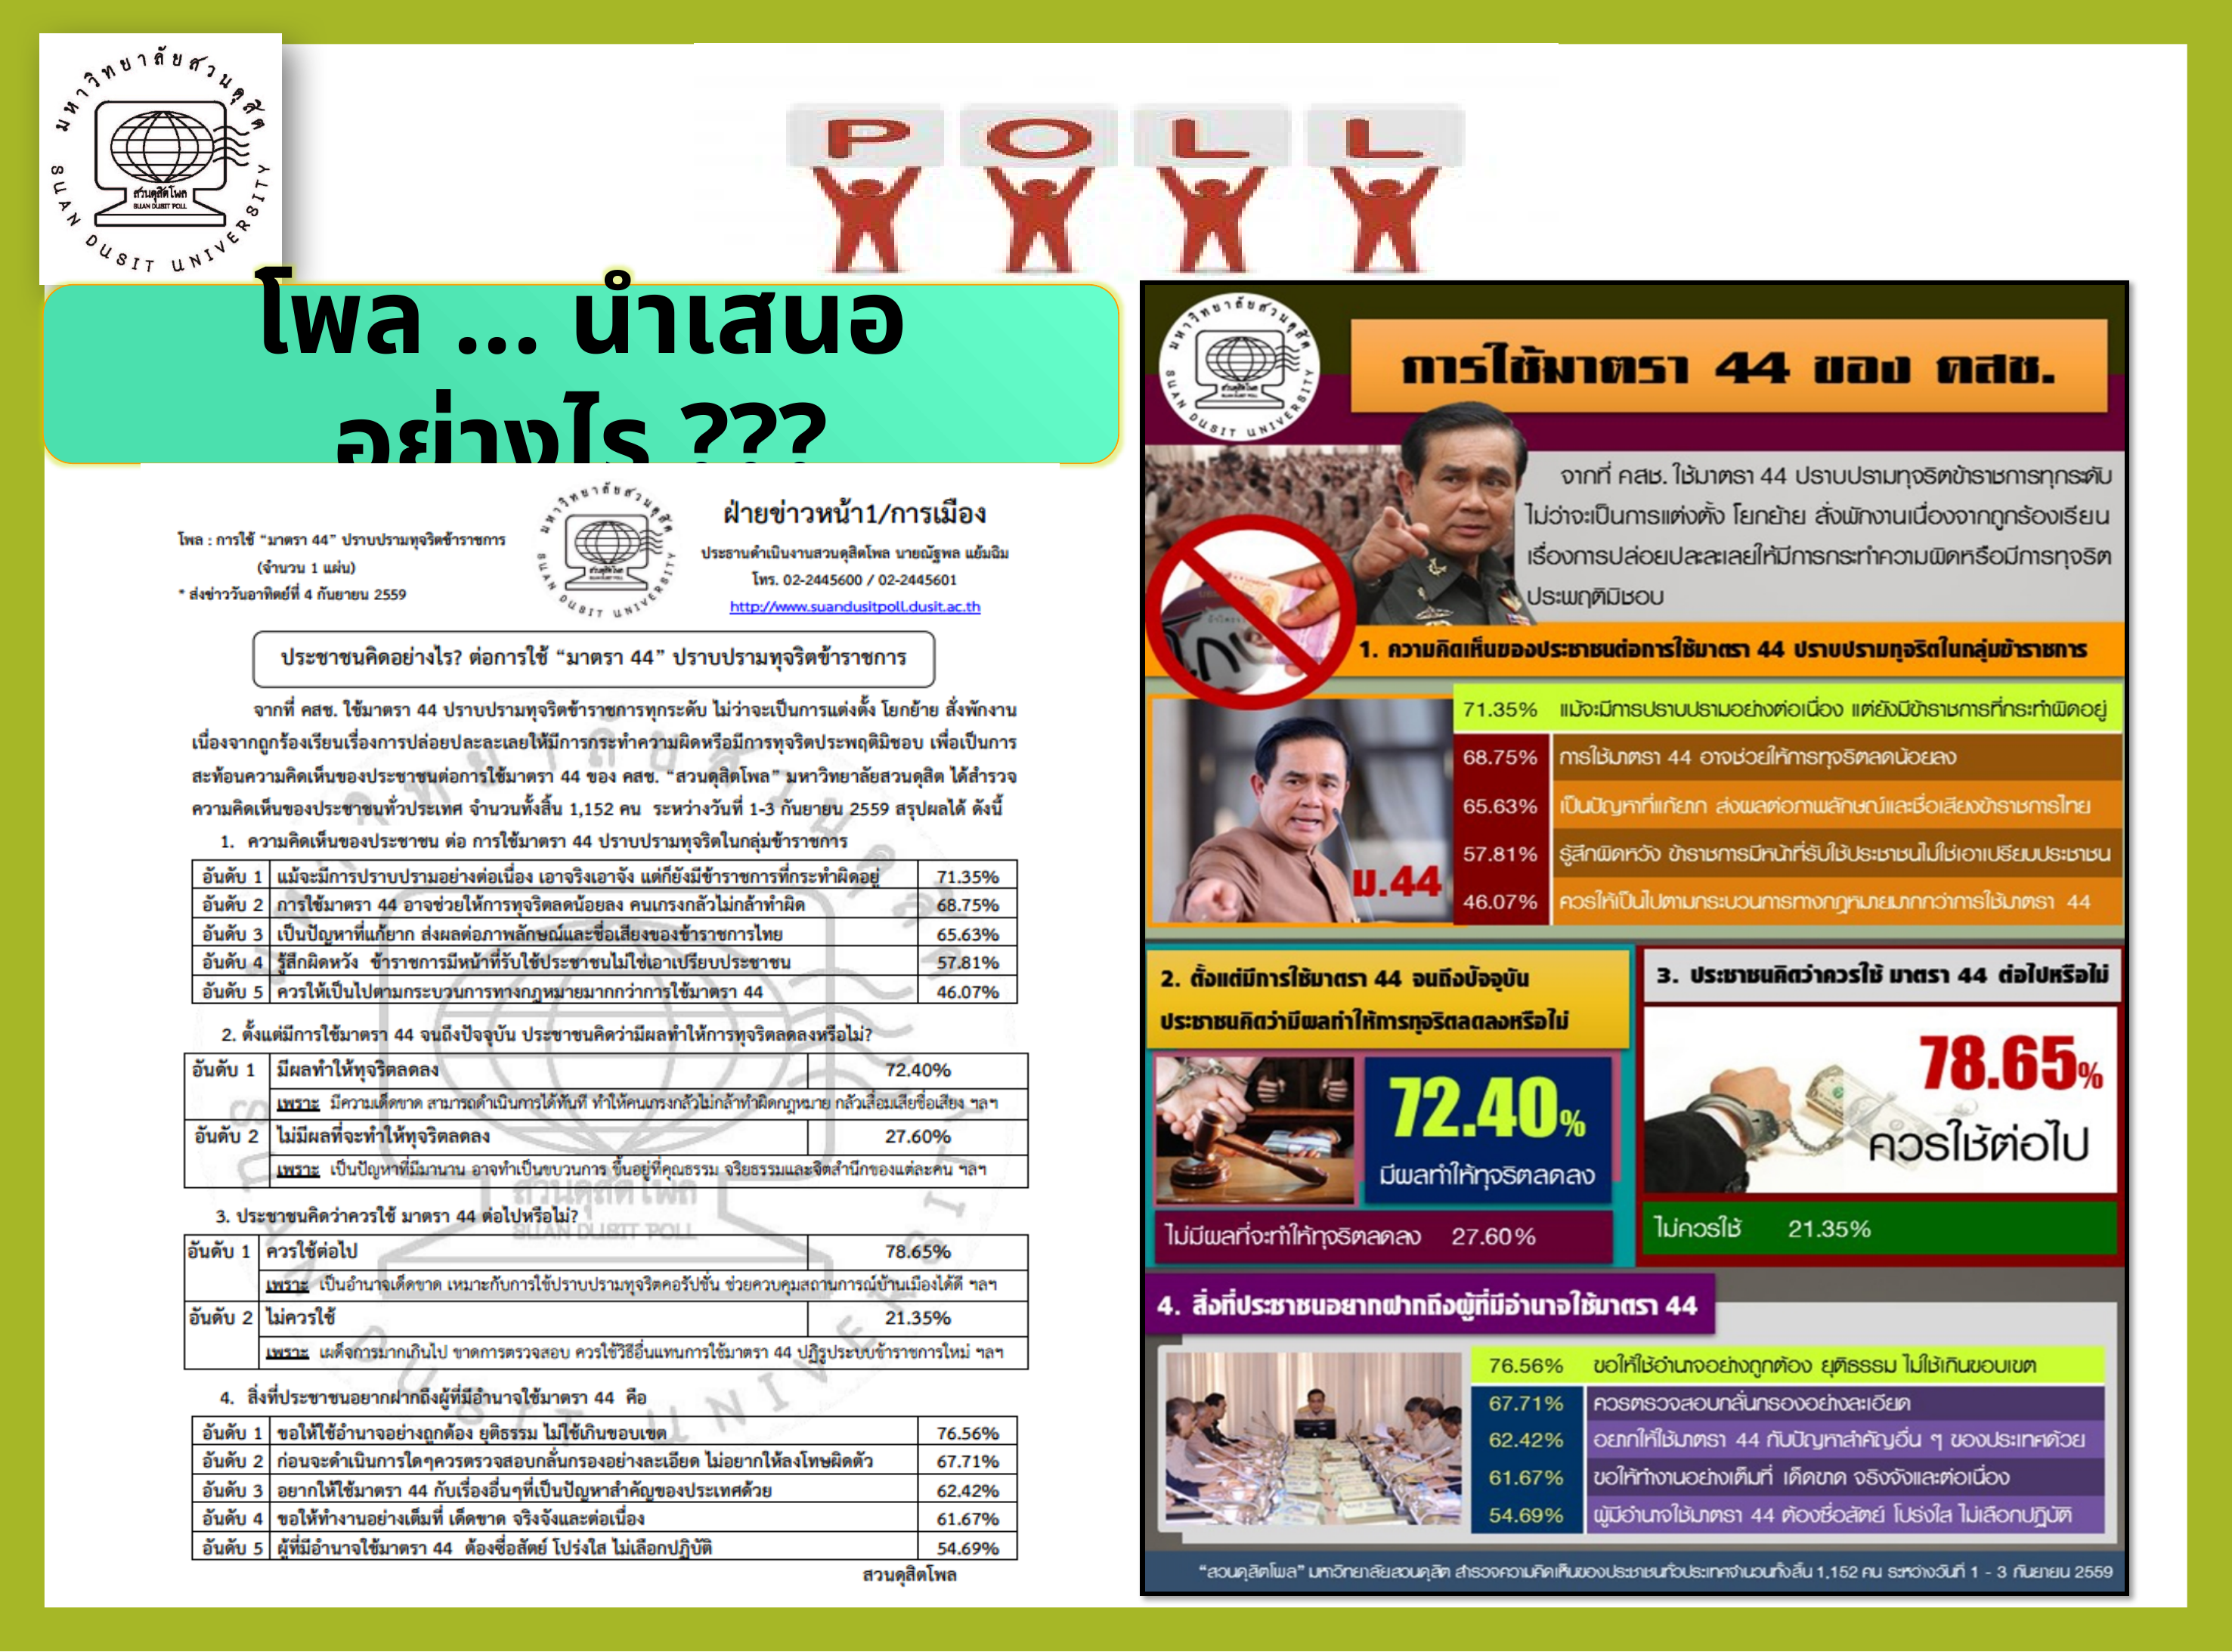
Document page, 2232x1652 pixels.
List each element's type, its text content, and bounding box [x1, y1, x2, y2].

picture [39, 33, 282, 286]
picture [693, 43, 2125, 1592]
picture [140, 462, 1060, 1592]
text_box โพล ... นำเสนออย่างไร ??? [42, 283, 1119, 465]
